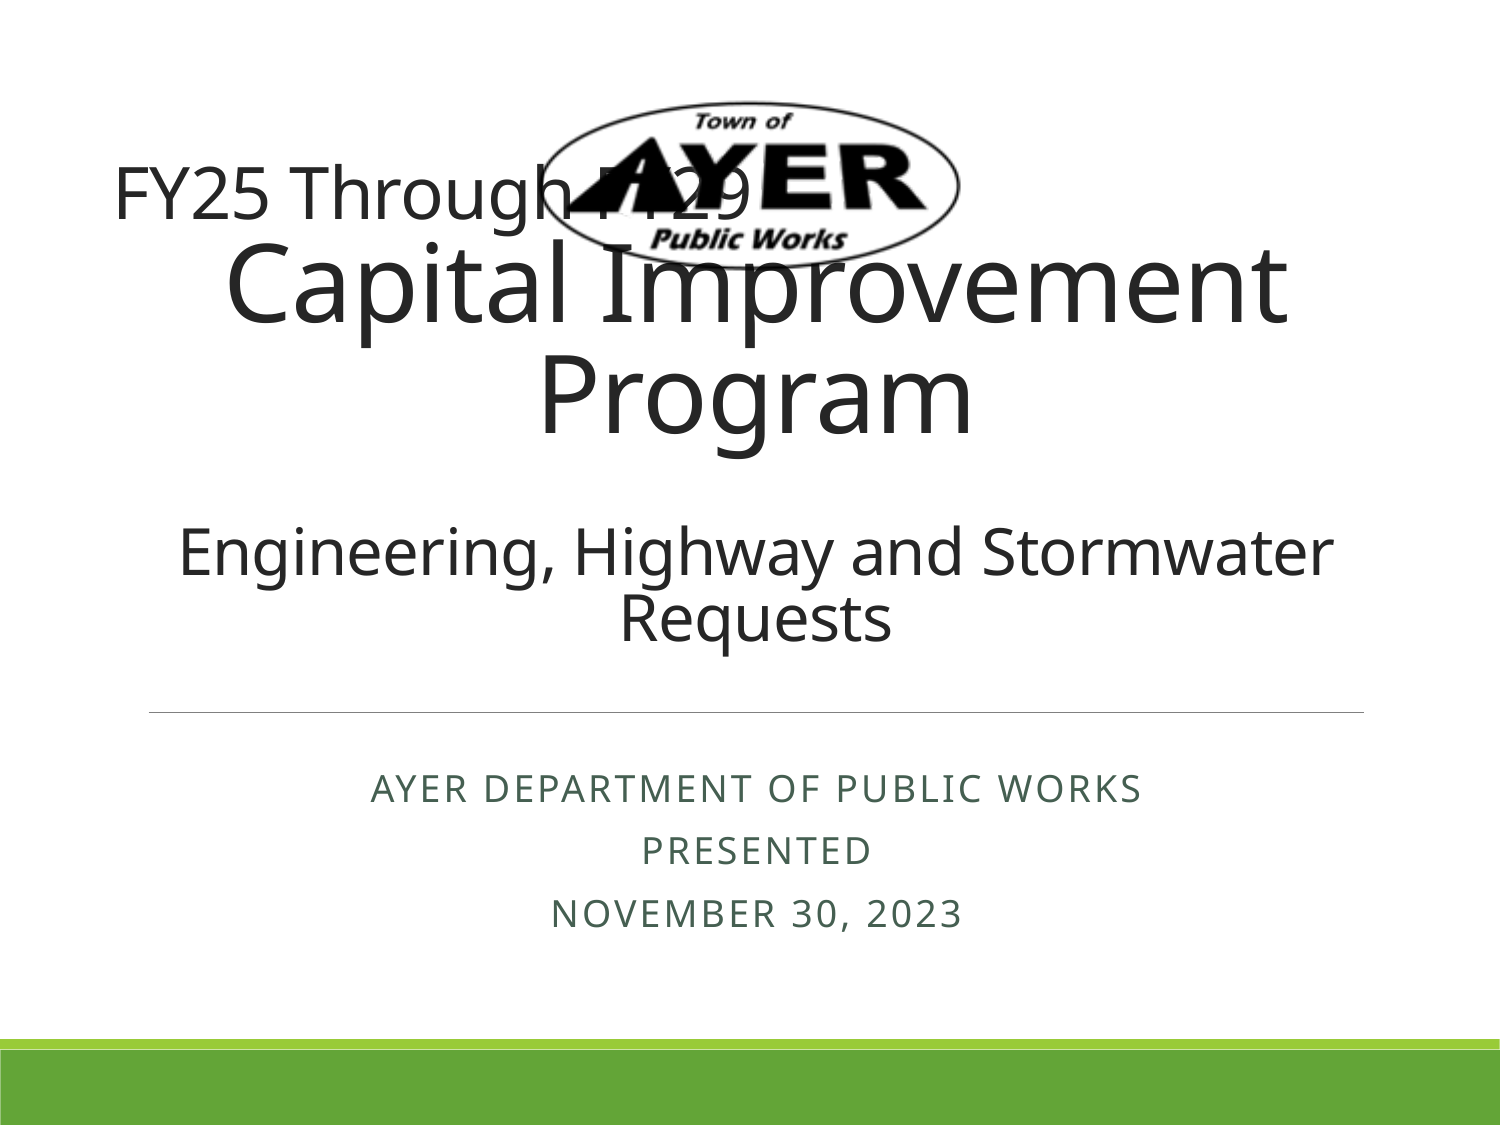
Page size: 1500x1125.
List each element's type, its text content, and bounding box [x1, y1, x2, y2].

picture [536, 99, 964, 273]
subtitle Ayer Department of Public Works Presented November 30, 2023 [126, 762, 1387, 1000]
title FY25 Through FY29 Capital Improvement Program Engineering, Highway and Stormwater Requests [50, 149, 1463, 663]
